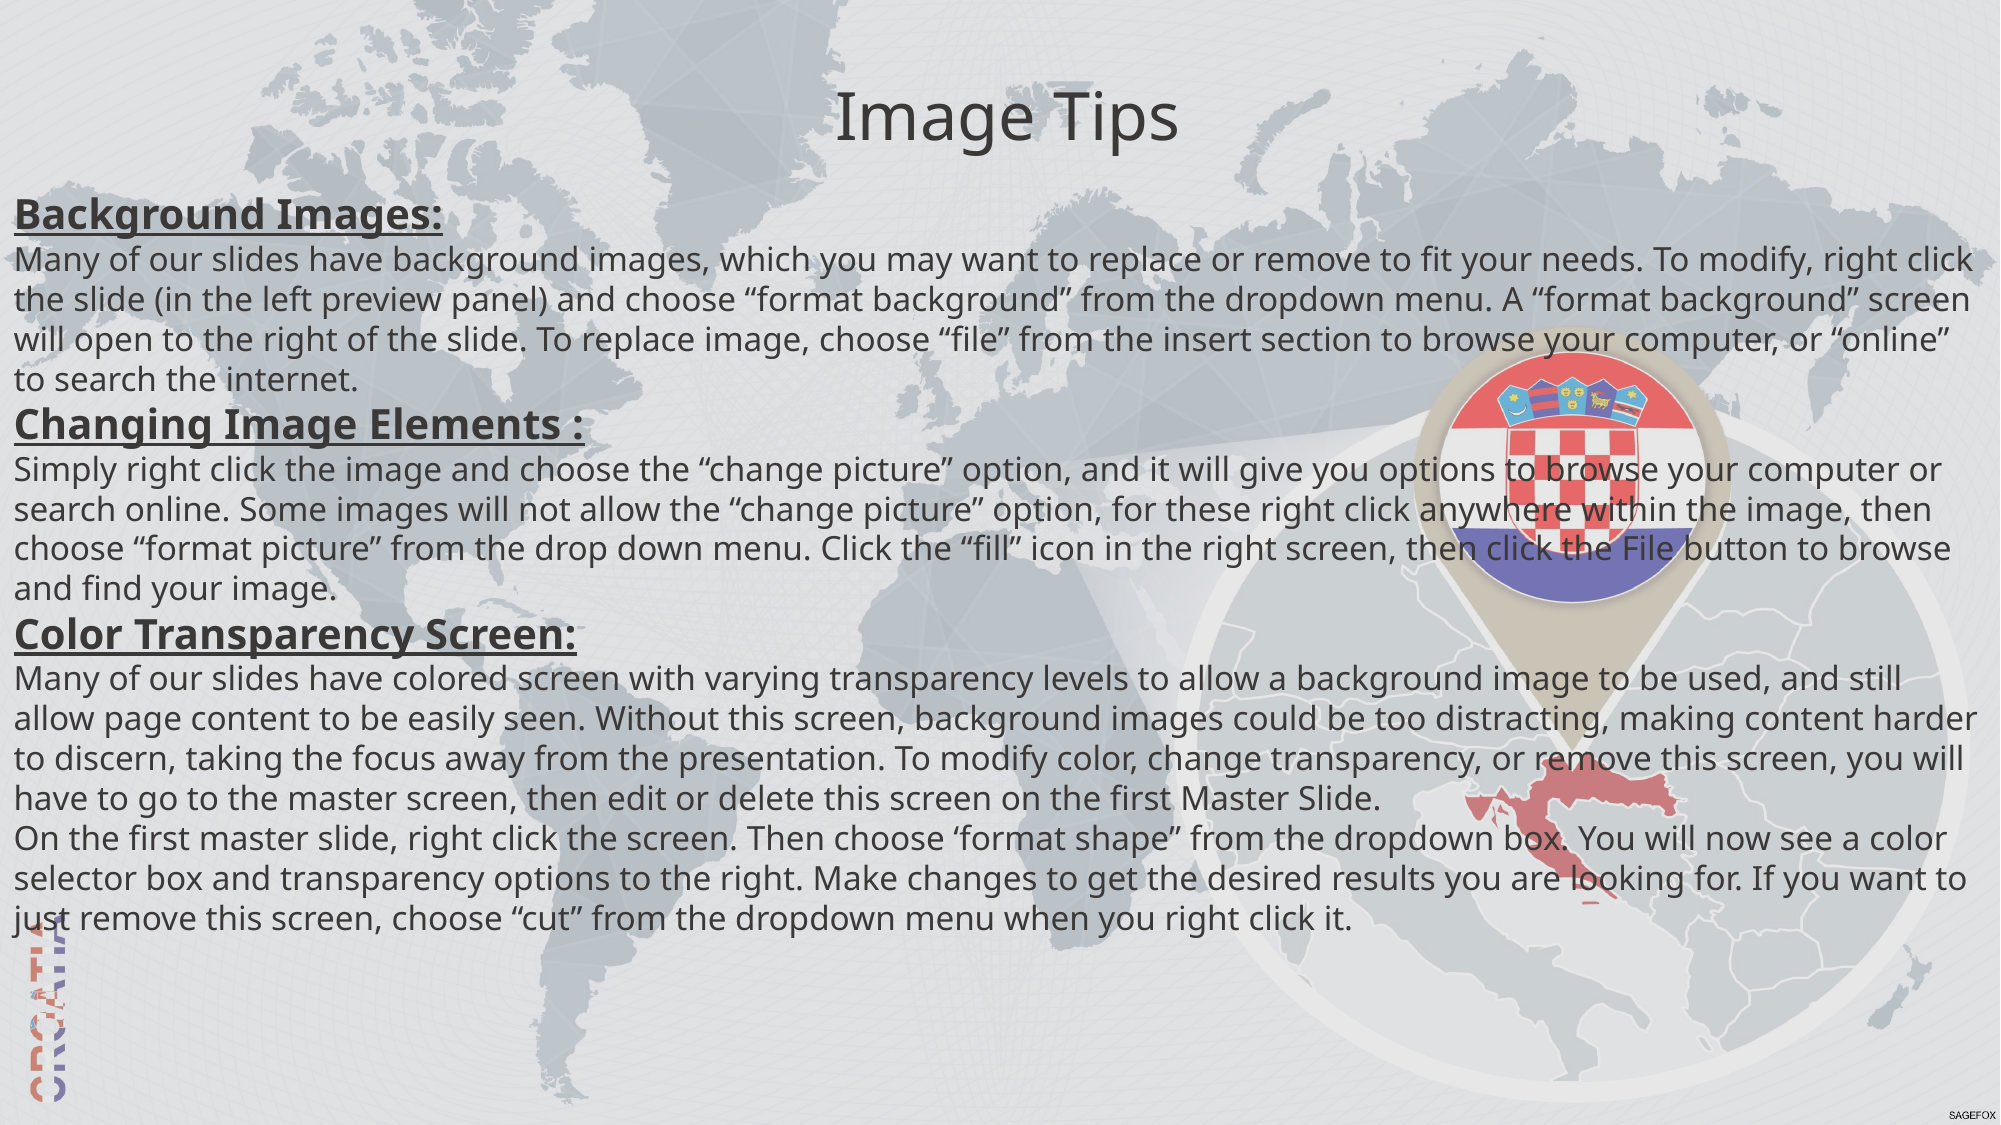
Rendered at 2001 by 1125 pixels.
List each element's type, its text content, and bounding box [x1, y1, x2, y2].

title Image Tips [597, 59, 1420, 177]
text_box Background Images: Many of our slides have background images, which you may want to replace or remove to fit your needs. To modify, right click the slide (in the left preview panel) and choose “format background” from the dropdown menu. A “format background” screen will open to the right of the slide. To replace image, choose “file” from the insert section to browse your computer, or “online” to search the internet. Changing Image Elements : Simply right click the image and choose the “change picture” option, and it will give you options to browse your computer or search online. Some images will not allow the “change picture” option, for these right click anywhere within the image, then choose “format picture” from the drop down menu. Click the “fill” icon in the right screen, then click the File button to browse and find your image. Color Transparency Screen: Many of our slides have colored screen with varying transparency levels to allow a background image to be used, and still allow page content to be easily seen. Without this screen, background images could be too distracting, making content harder to discern, taking the focus away from the presentation. To modify color, change transparency, or remove this screen, you will have to go to the master screen, then edit or delete this screen on the first Master Slide. On the first master slide, right click the screen. Then choose ‘format shape” from the dropdown box. You will now see a color selector box and transparency options to the right. Make changes to get the desired results you are looking for. If you want to just remove this screen, choose “cut” from the dropdown menu when you right click it. [0, 0, 2000, 1125]
